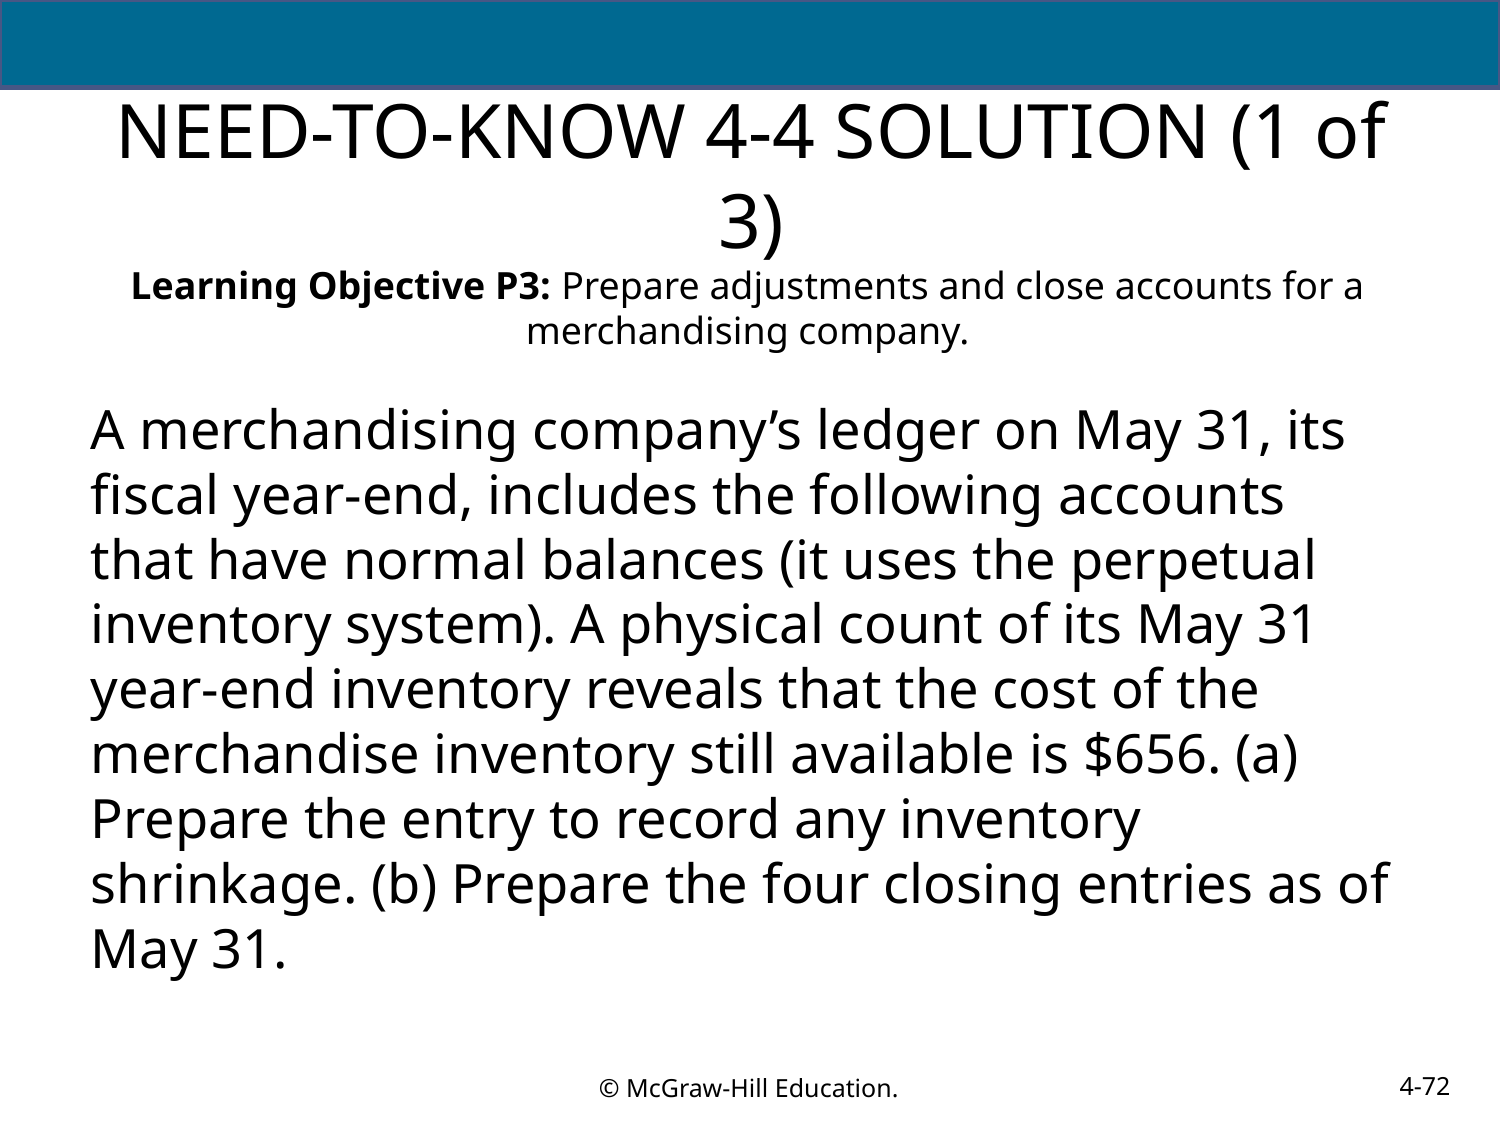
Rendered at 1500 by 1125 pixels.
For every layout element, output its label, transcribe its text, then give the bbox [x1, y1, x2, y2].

list Learning Objective P3: Prepare adjustments and close accounts for a merchandising company. [40, 254, 1456, 359]
title NEED-TO-KNOW 4-4 SOLUTION (1 of 3) [92, 97, 1411, 251]
list A merchandising company’s ledger on May 31, its fiscal year-end, includes the following accounts that have normal balances (it uses the perpetual inventory system). A physical count of its May 31 year-end inventory reveals that the cost of the merchandise inventory still available is $656. (a) Prepare the entry to record any inventory shrinkage. (b) Prepare the four closing entries as of May 31. [75, 387, 1411, 1051]
